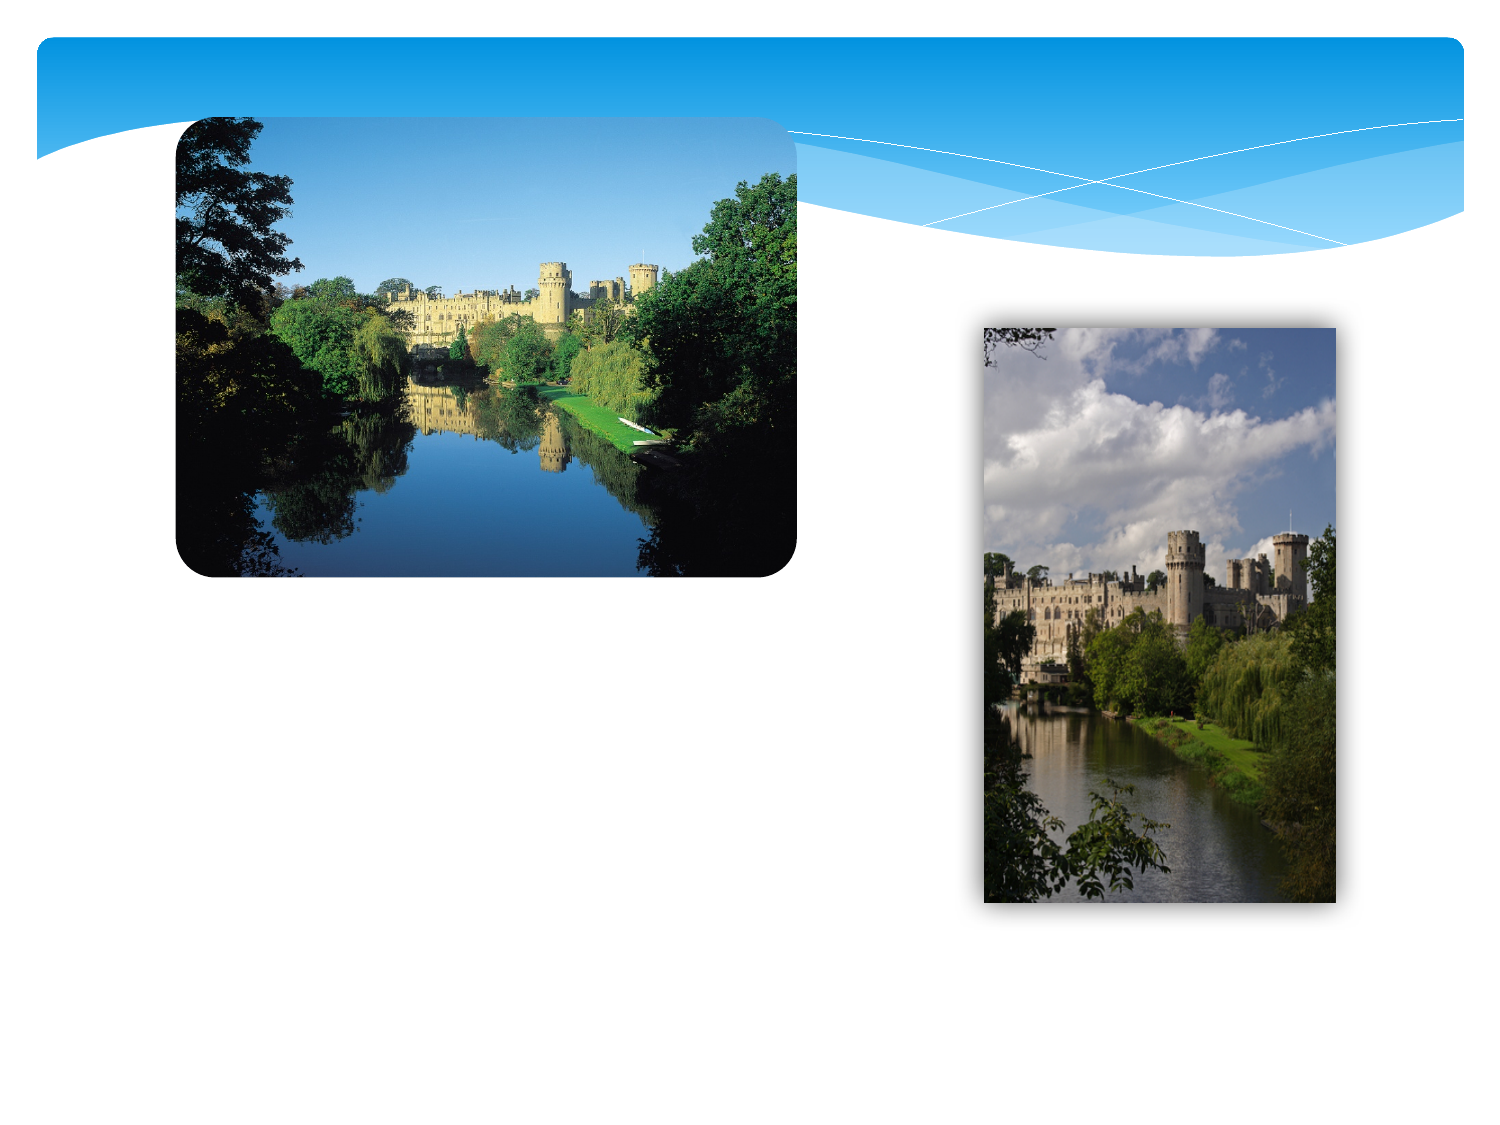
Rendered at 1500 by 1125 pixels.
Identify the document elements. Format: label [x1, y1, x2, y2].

picture [984, 327, 1337, 903]
picture [175, 116, 798, 578]
